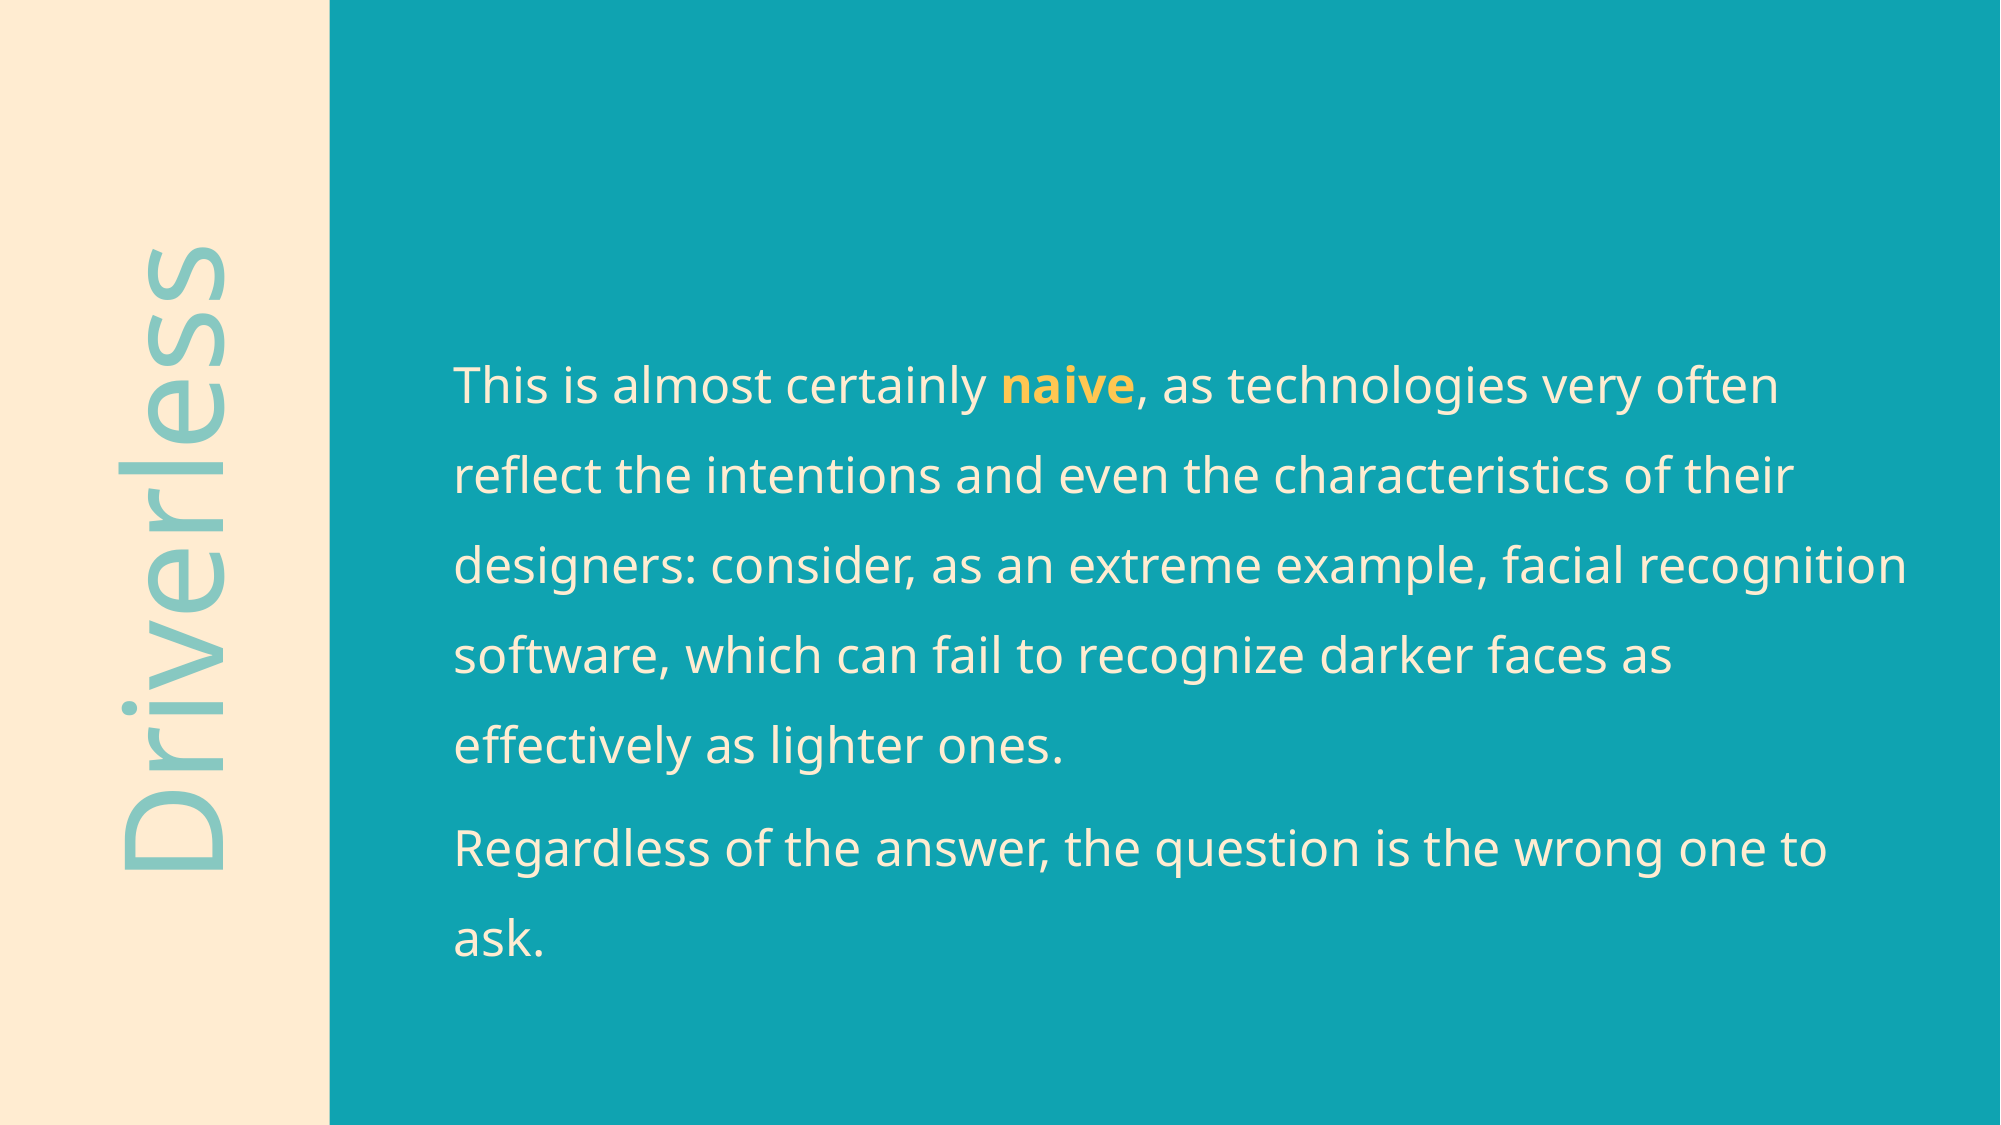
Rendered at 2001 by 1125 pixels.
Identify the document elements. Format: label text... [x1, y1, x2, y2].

text_box Driverless [78, 227, 258, 899]
text_box [0, 0, 331, 1125]
text_box This is almost certainly naive, as technologies very often reflect the intentions and even the characteristics of their designers: consider, as an extreme example, facial recognition software, which can fail to recognize darker faces as effectively as lighter ones. Regardless of the answer, the question is the wrong one to ask. [439, 316, 1940, 974]
